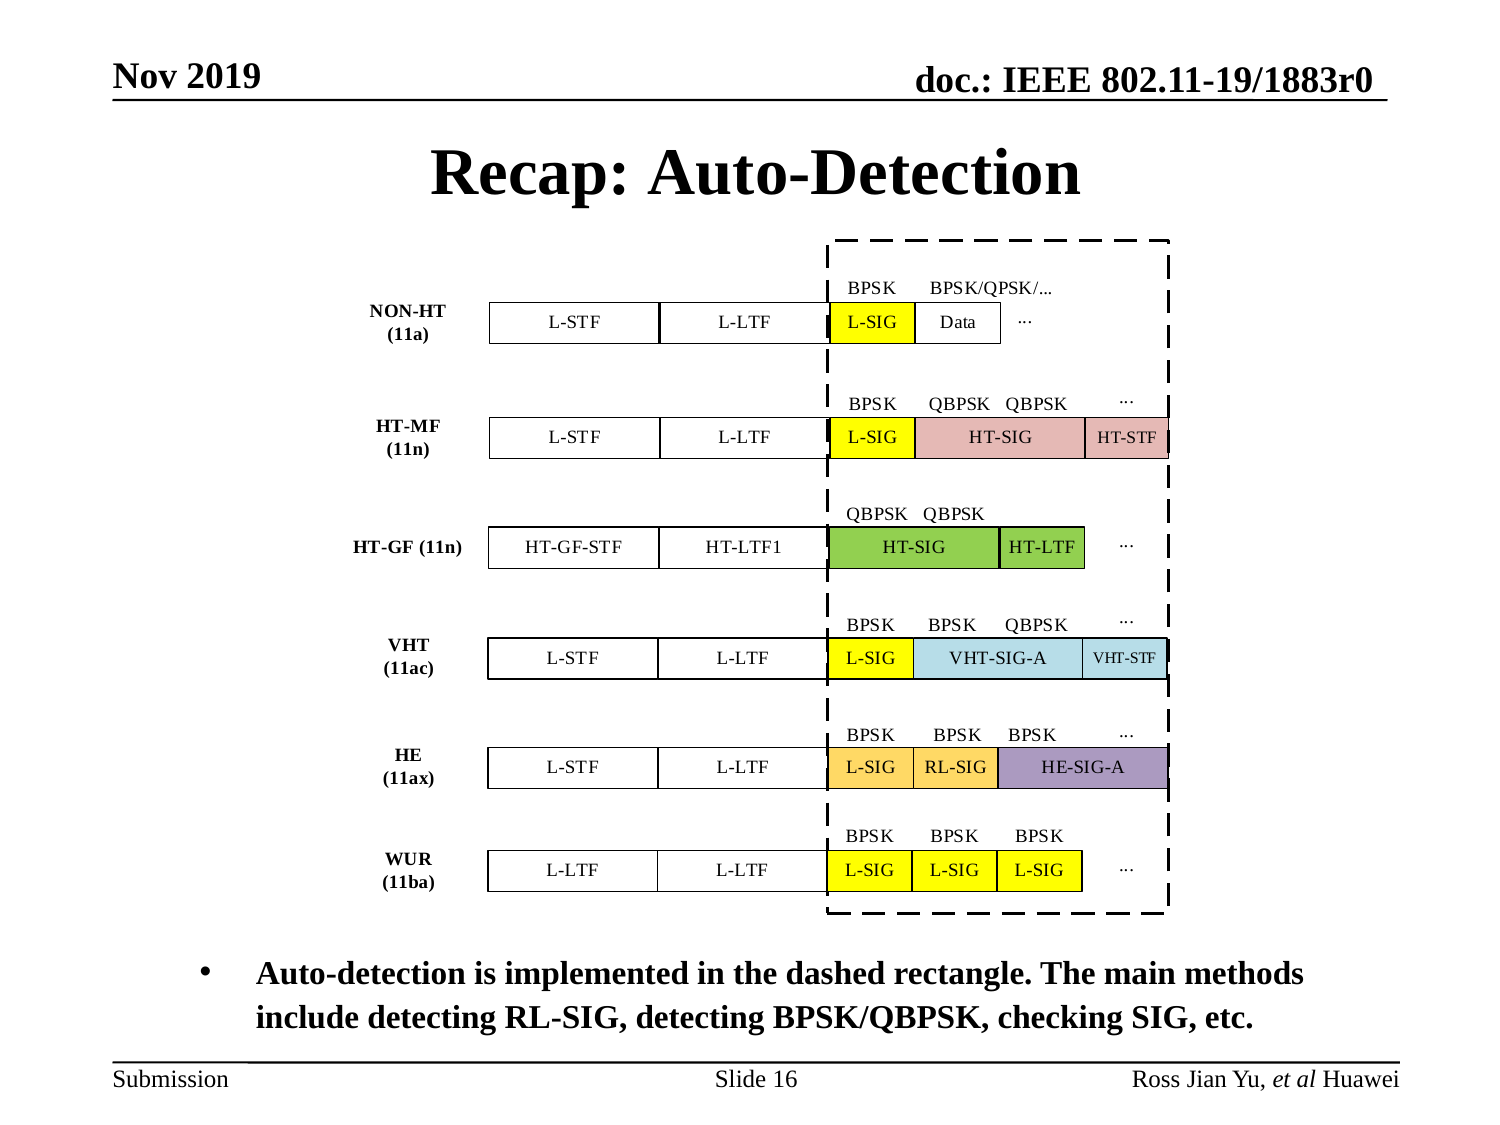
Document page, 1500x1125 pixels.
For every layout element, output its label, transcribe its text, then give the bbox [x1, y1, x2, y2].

slide_number Slide 16 [712, 1078, 800, 1093]
list Auto-detection is implemented in the dashed rectangle. The main methods include detecting RL-SIG, detecting BPSK/QBPSK, checking SIG, etc. [184, 939, 1385, 1078]
title Recap: Auto-Detection [99, 123, 1413, 212]
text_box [341, 236, 1171, 915]
